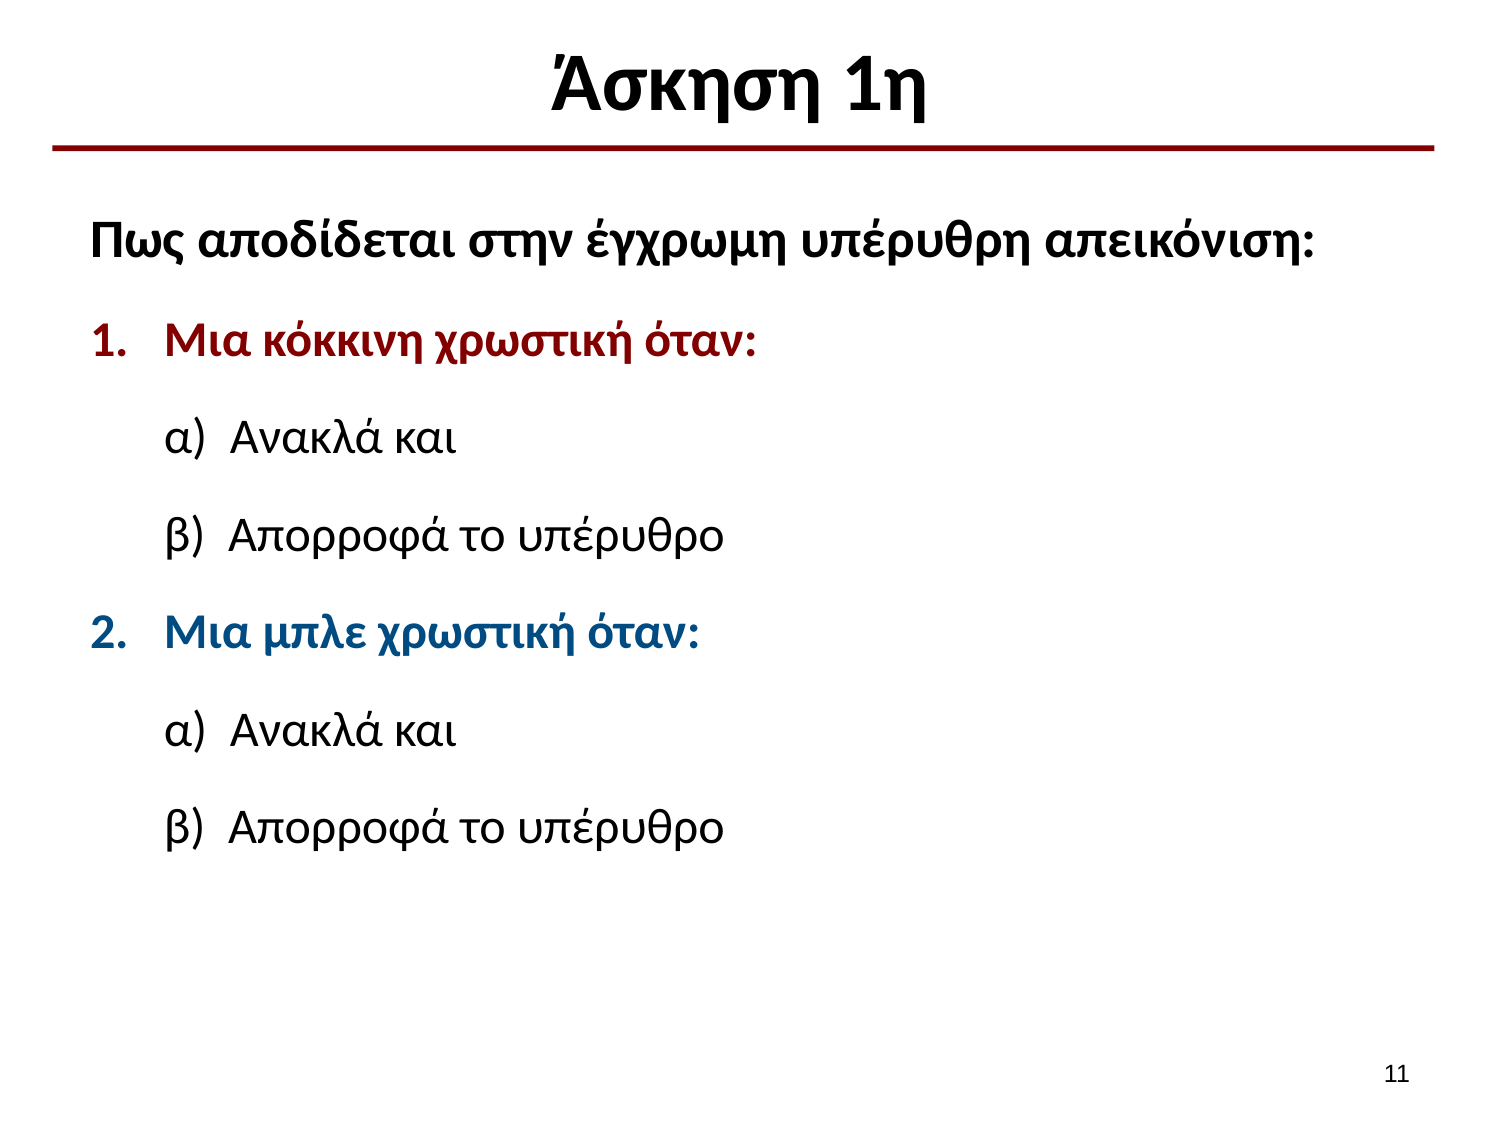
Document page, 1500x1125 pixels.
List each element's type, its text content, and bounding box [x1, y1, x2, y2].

list Πως αποδίδεται στην έγχρωμη υπέρυθρη απεικόνιση: Μια κόκκινη χρωστική όταν: α) Ανακλά και β) Απορροφά το υπέρυθρο Μια μπλε χρωστική όταν: α) Ανακλά και β) Απορροφά το υπέρυθρο [75, 196, 1425, 1024]
title Άσκηση 1η [75, 2, 1425, 143]
text_box [50, 143, 1436, 153]
slide_number 10 [1074, 1042, 1425, 1103]
